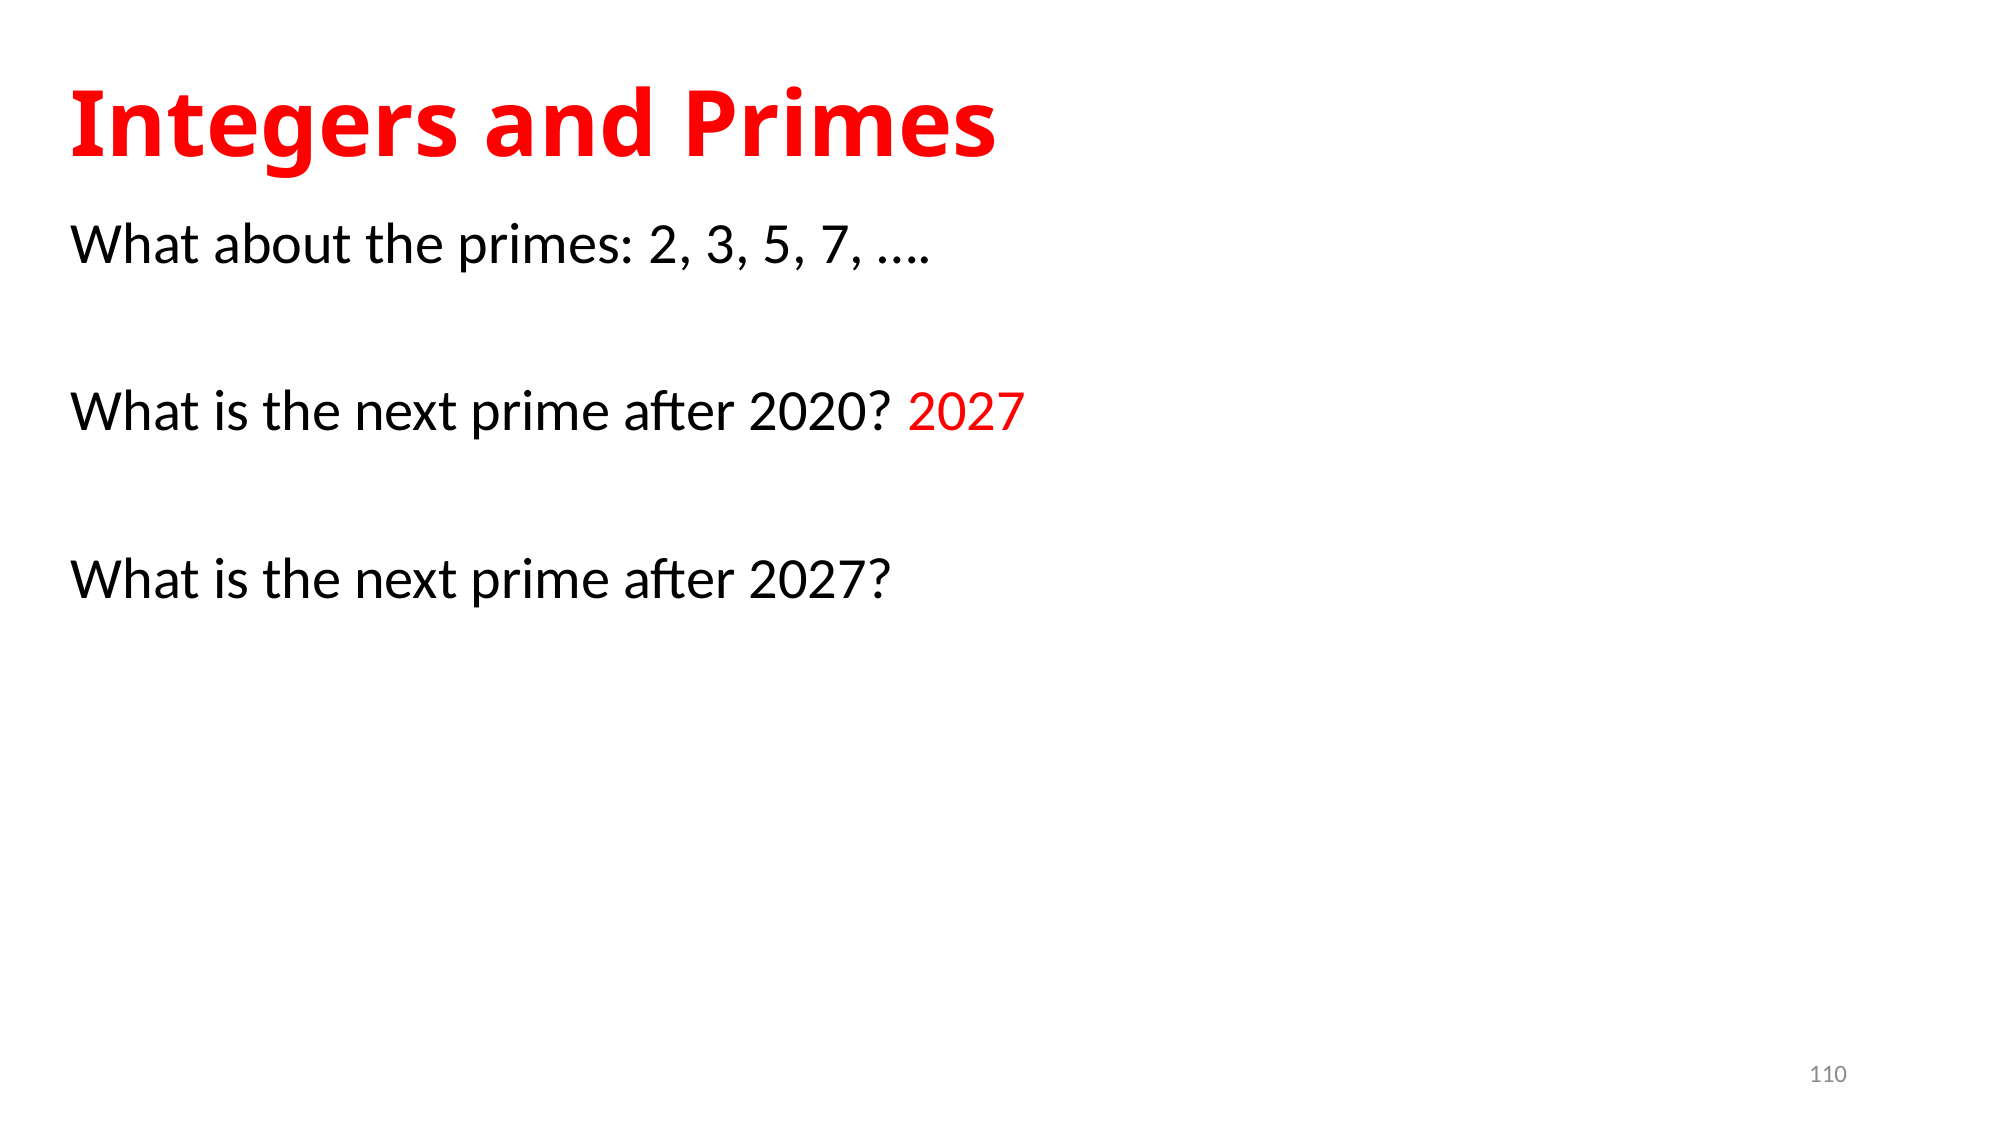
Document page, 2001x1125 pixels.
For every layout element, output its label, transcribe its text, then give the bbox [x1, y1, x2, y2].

list What about the primes: 2, 3, 5, 7, …. What is the next prime after 2020? 2027 What is the next prime after 2027? [55, 205, 1920, 1058]
slide_number 110 [1412, 1042, 1863, 1103]
title Integers and Primes [55, 56, 1781, 197]
